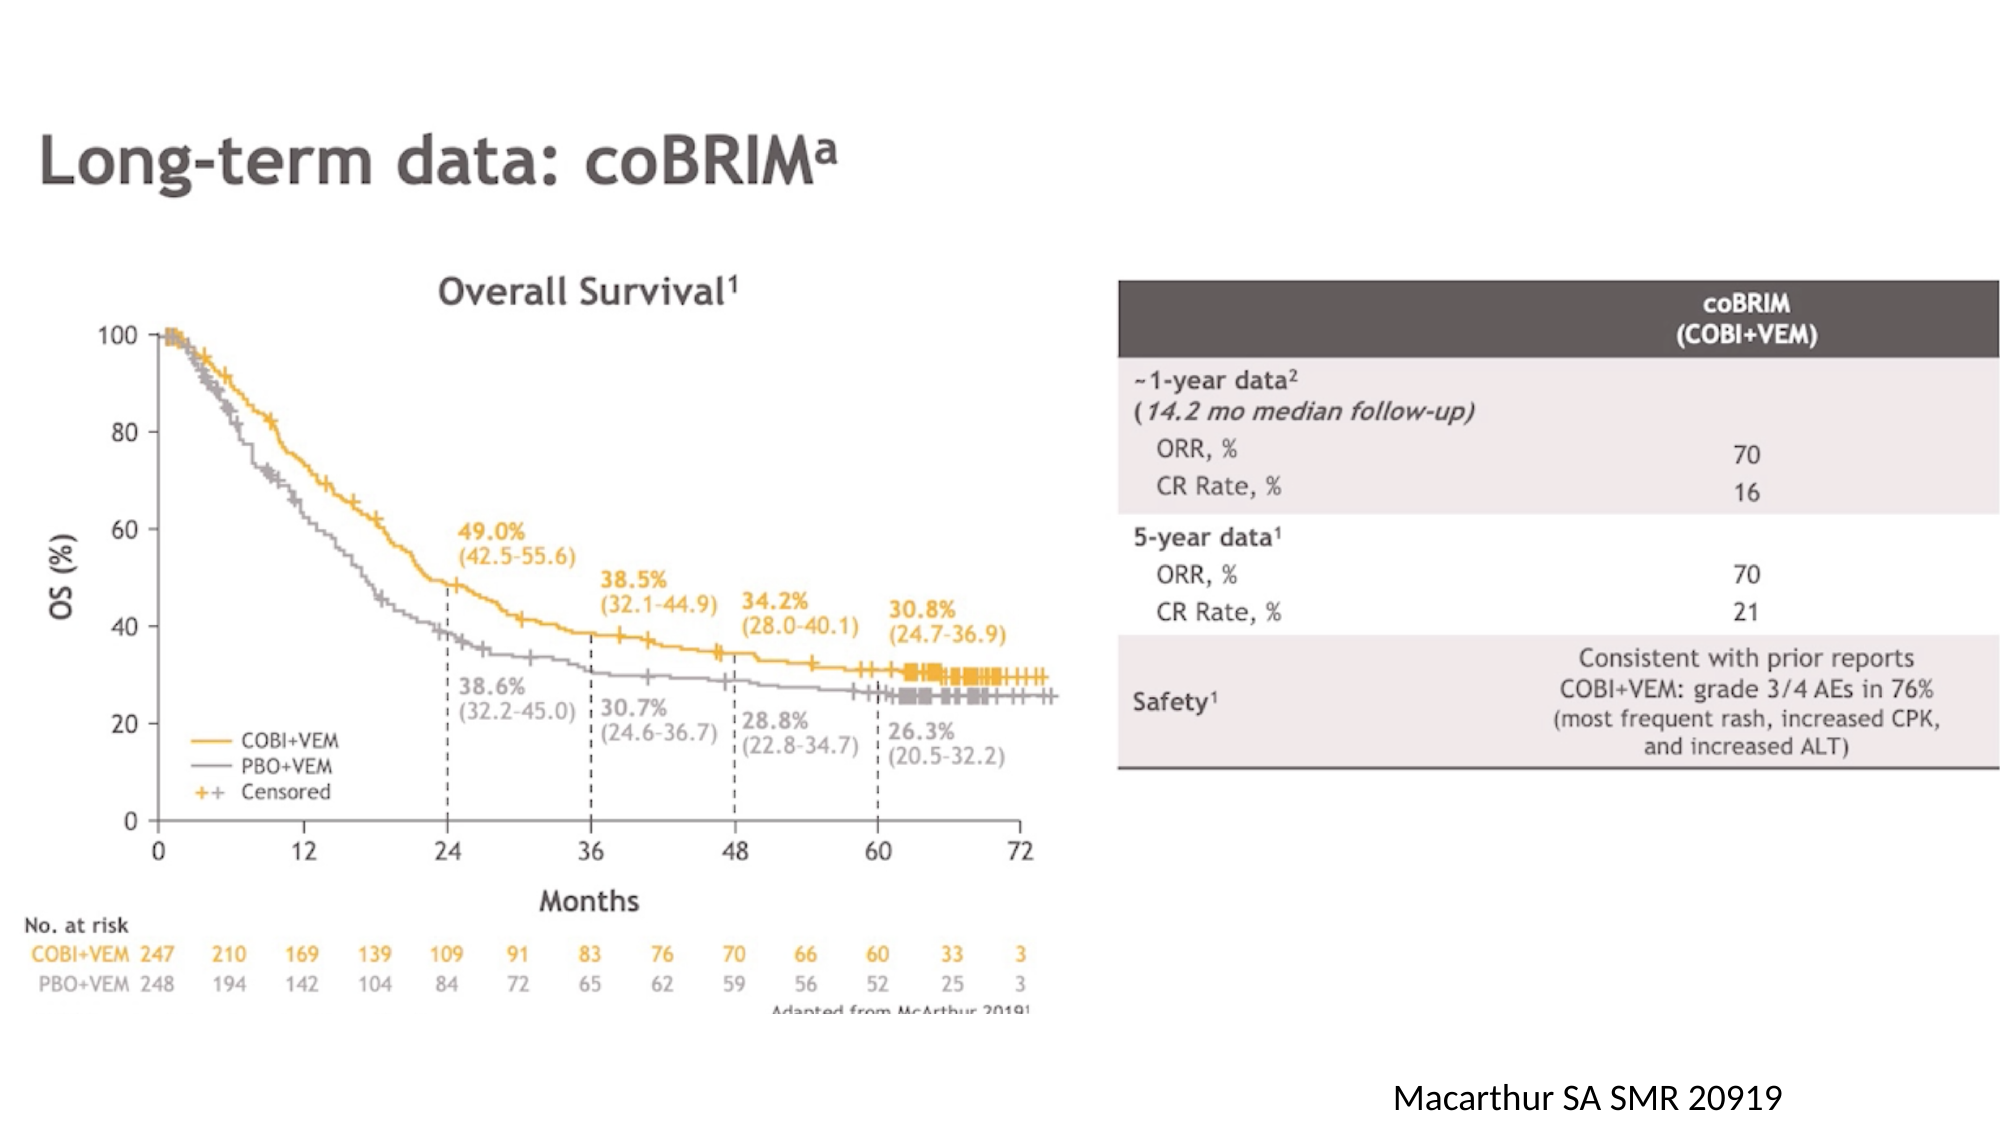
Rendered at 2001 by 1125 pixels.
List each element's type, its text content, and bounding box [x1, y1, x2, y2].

text_box Macarthur SA SMR 20919 [1378, 1065, 1799, 1125]
picture [0, 94, 2000, 1014]
